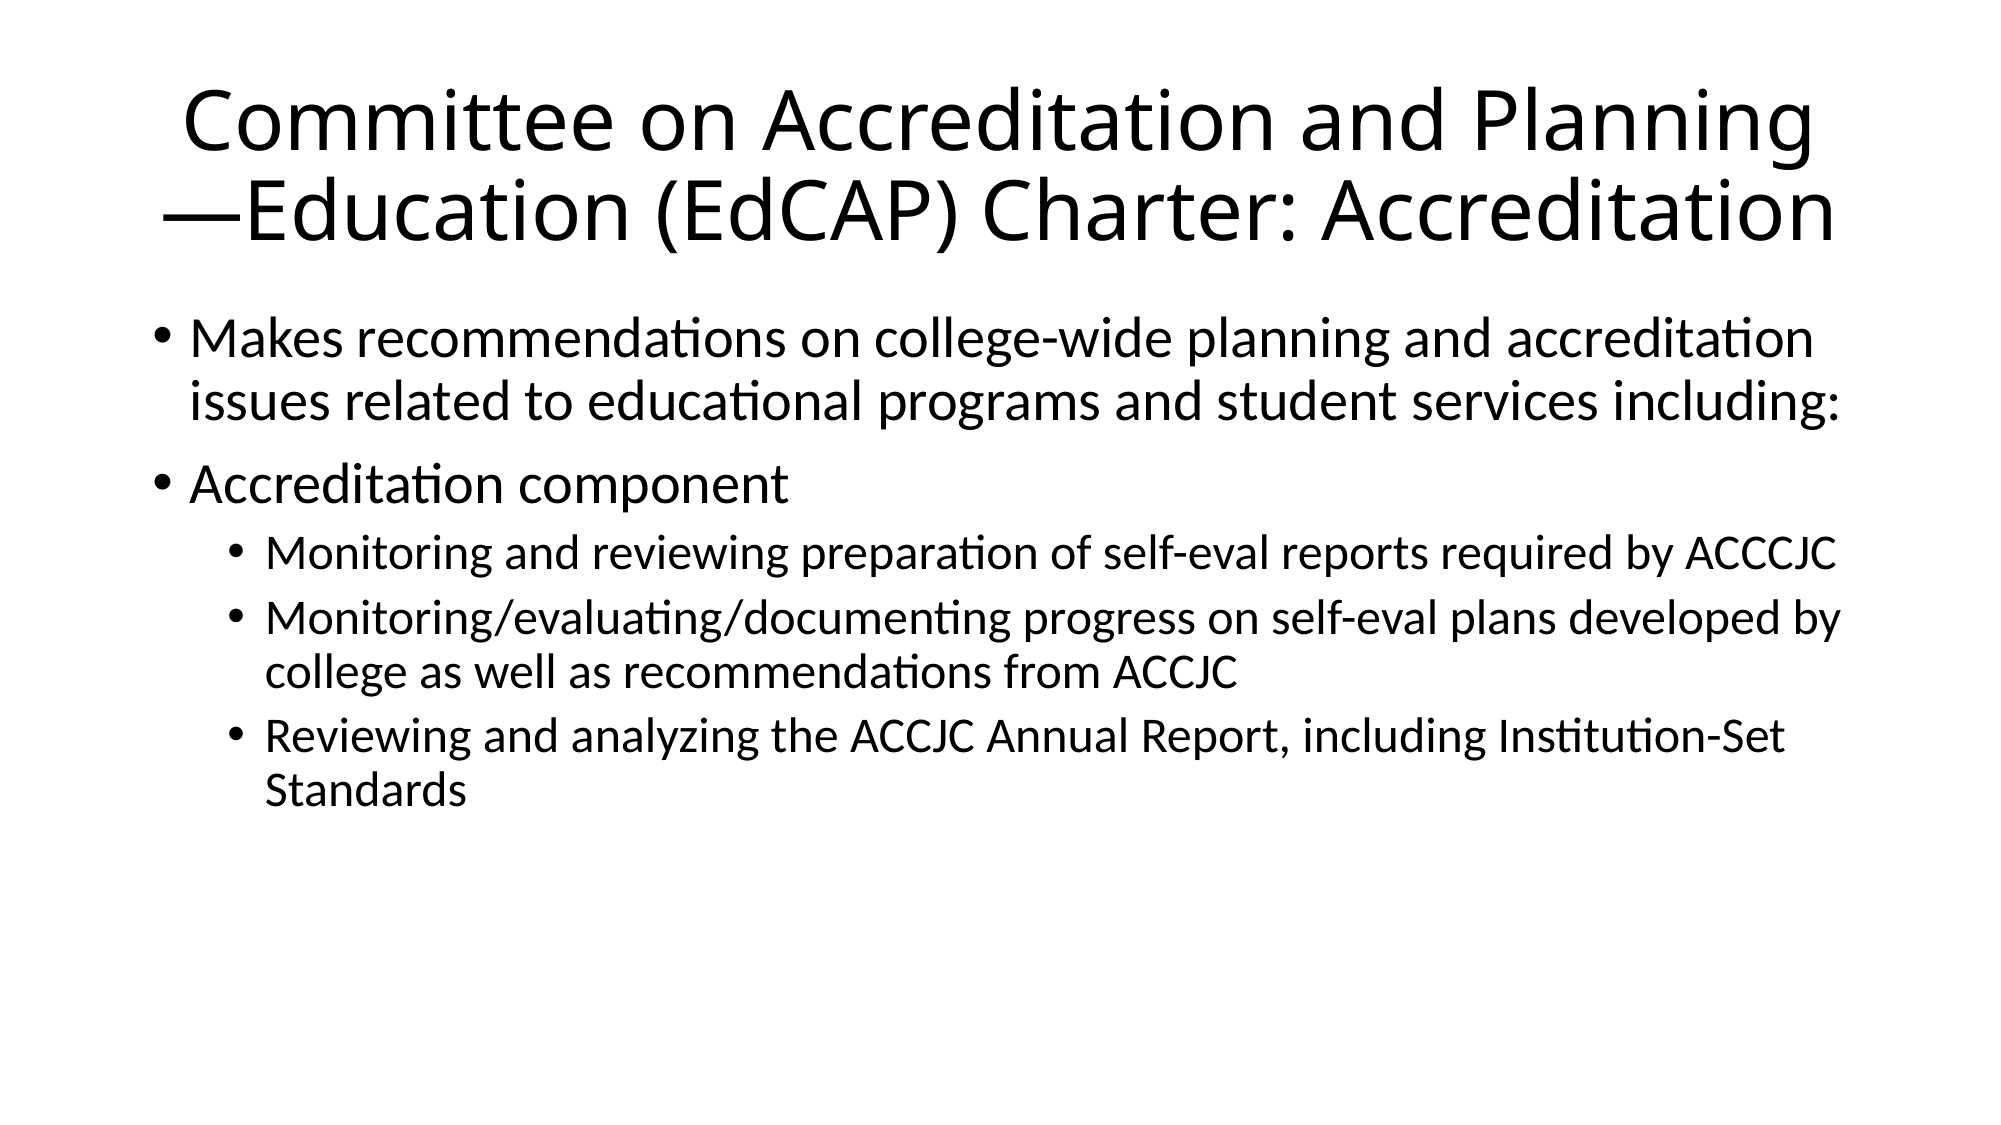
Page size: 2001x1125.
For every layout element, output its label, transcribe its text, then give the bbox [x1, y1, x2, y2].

title Committee on Accreditation and Planning—Education (EdCAP) Charter: Accreditation [137, 59, 1863, 278]
list Makes recommendations on college-wide planning and accreditation issues related to educational programs and student services including: Accreditation component Monitoring and reviewing preparation of self-eval reports required by ACCCJC Monitoring/evaluating/documenting progress on self-eval plans developed by college as well as recommendations from ACCJC Reviewing and analyzing the ACCJC Annual Report, including Institution-Set Standards [137, 299, 1906, 1014]
